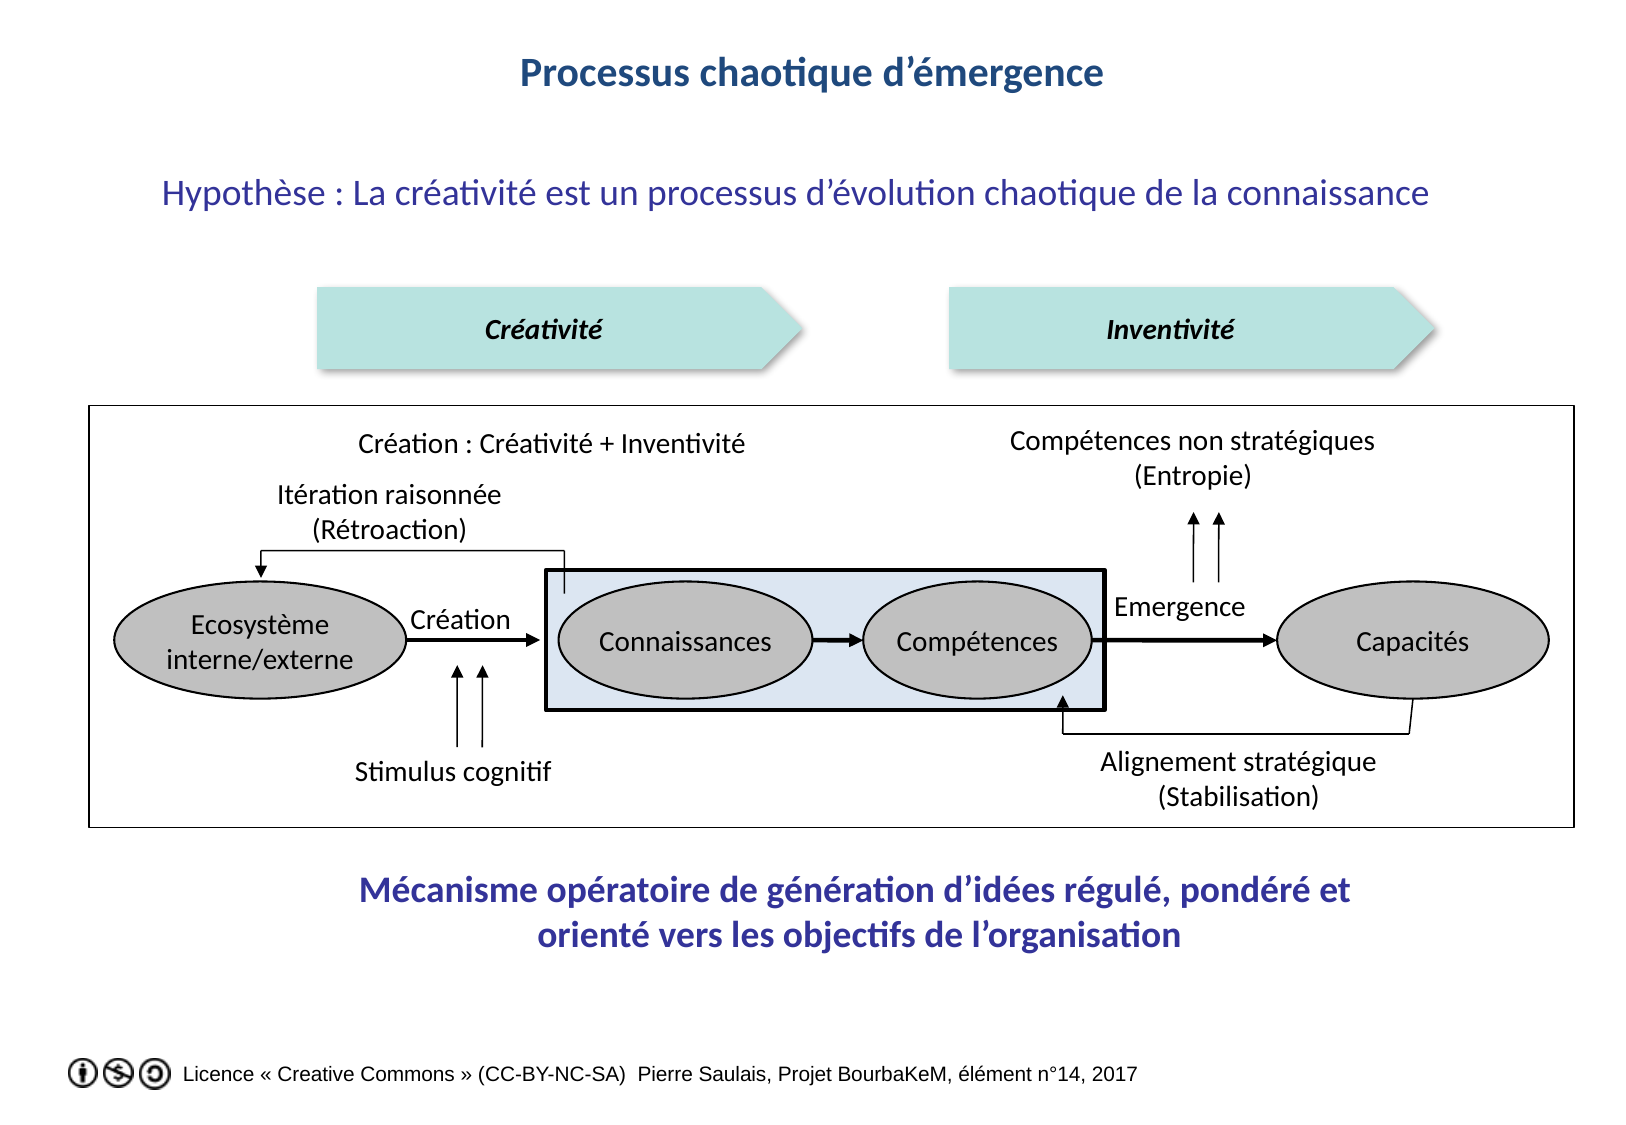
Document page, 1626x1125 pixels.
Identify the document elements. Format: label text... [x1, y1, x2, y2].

text_box Processus chaotique d’émergence [252, 14, 1373, 102]
picture [103, 1058, 134, 1088]
picture [68, 1058, 98, 1088]
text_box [88, 286, 1575, 828]
text_box Hypothèse : La créativité est un processus d’évolution chaotique de la connaissance [42, 160, 1551, 221]
text_box Mécanisme opératoire de génération d’idées régulé, pondéré et orienté vers les objectifs de l’organisation [174, 857, 1545, 963]
